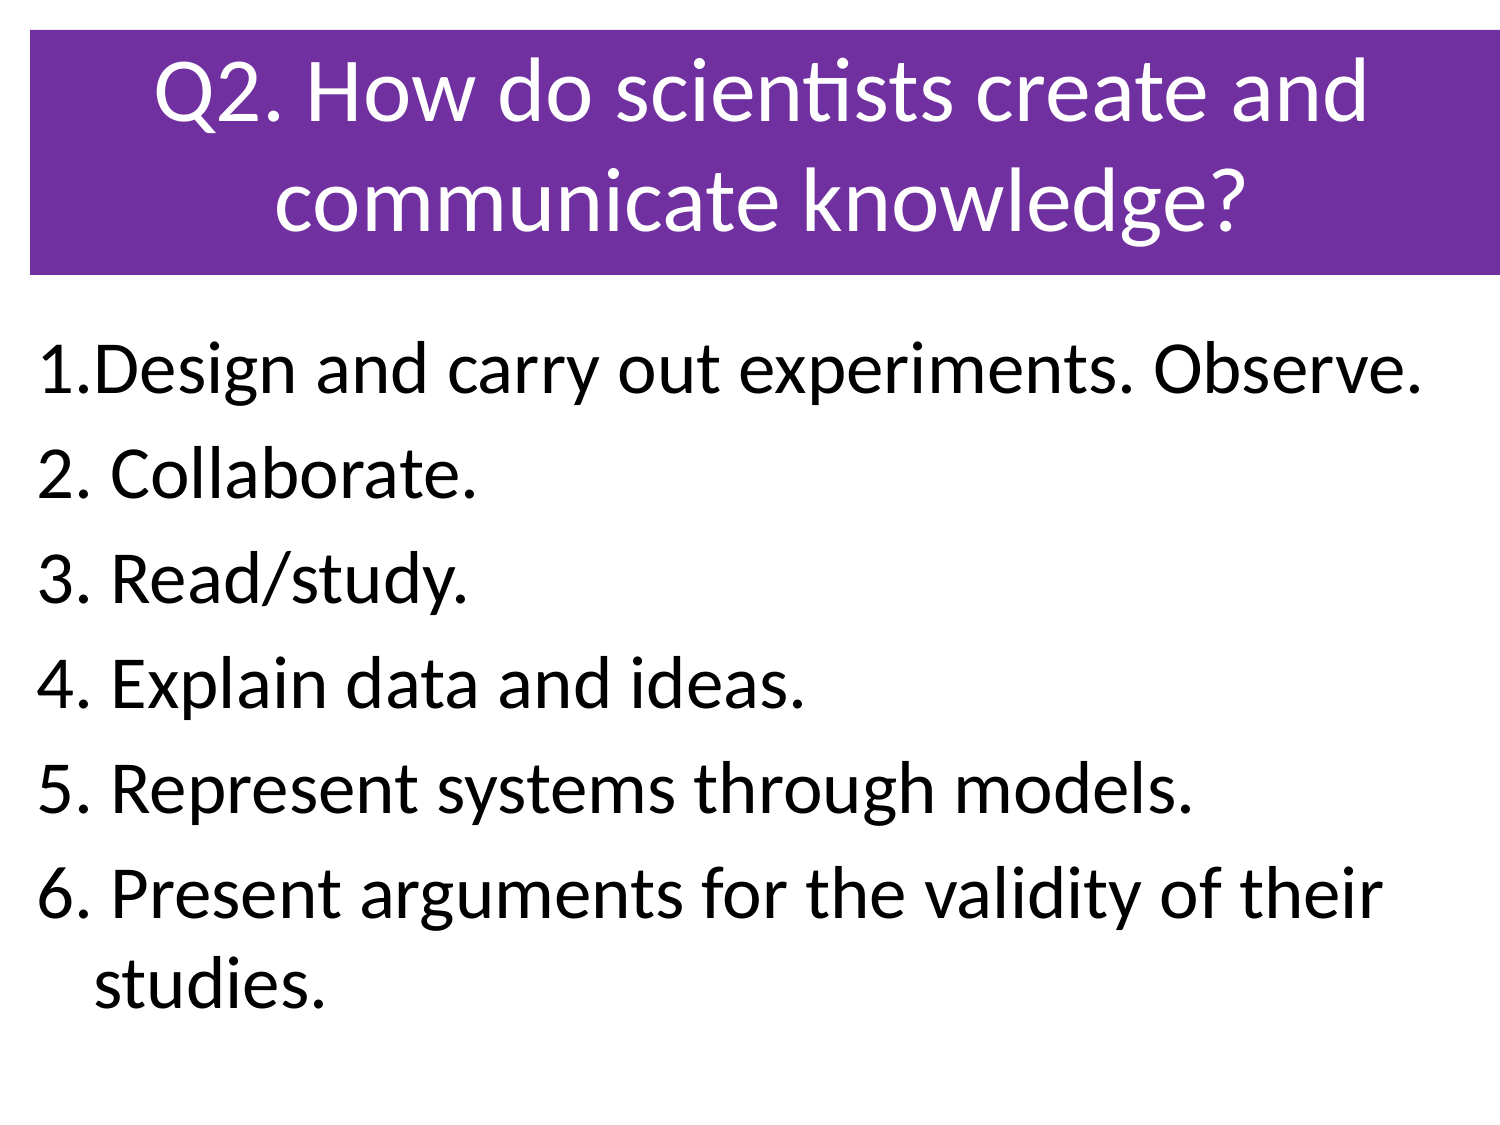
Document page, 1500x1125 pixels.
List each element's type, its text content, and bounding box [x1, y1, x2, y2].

title Q2. How do scientists create and communicate knowledge? [30, 29, 1500, 275]
list Design and carry out experiments. Observe. Collaborate. Read/study. Explain data and ideas. Represent systems through models. Present arguments for the validity of their studies. [30, 358, 1500, 1125]
